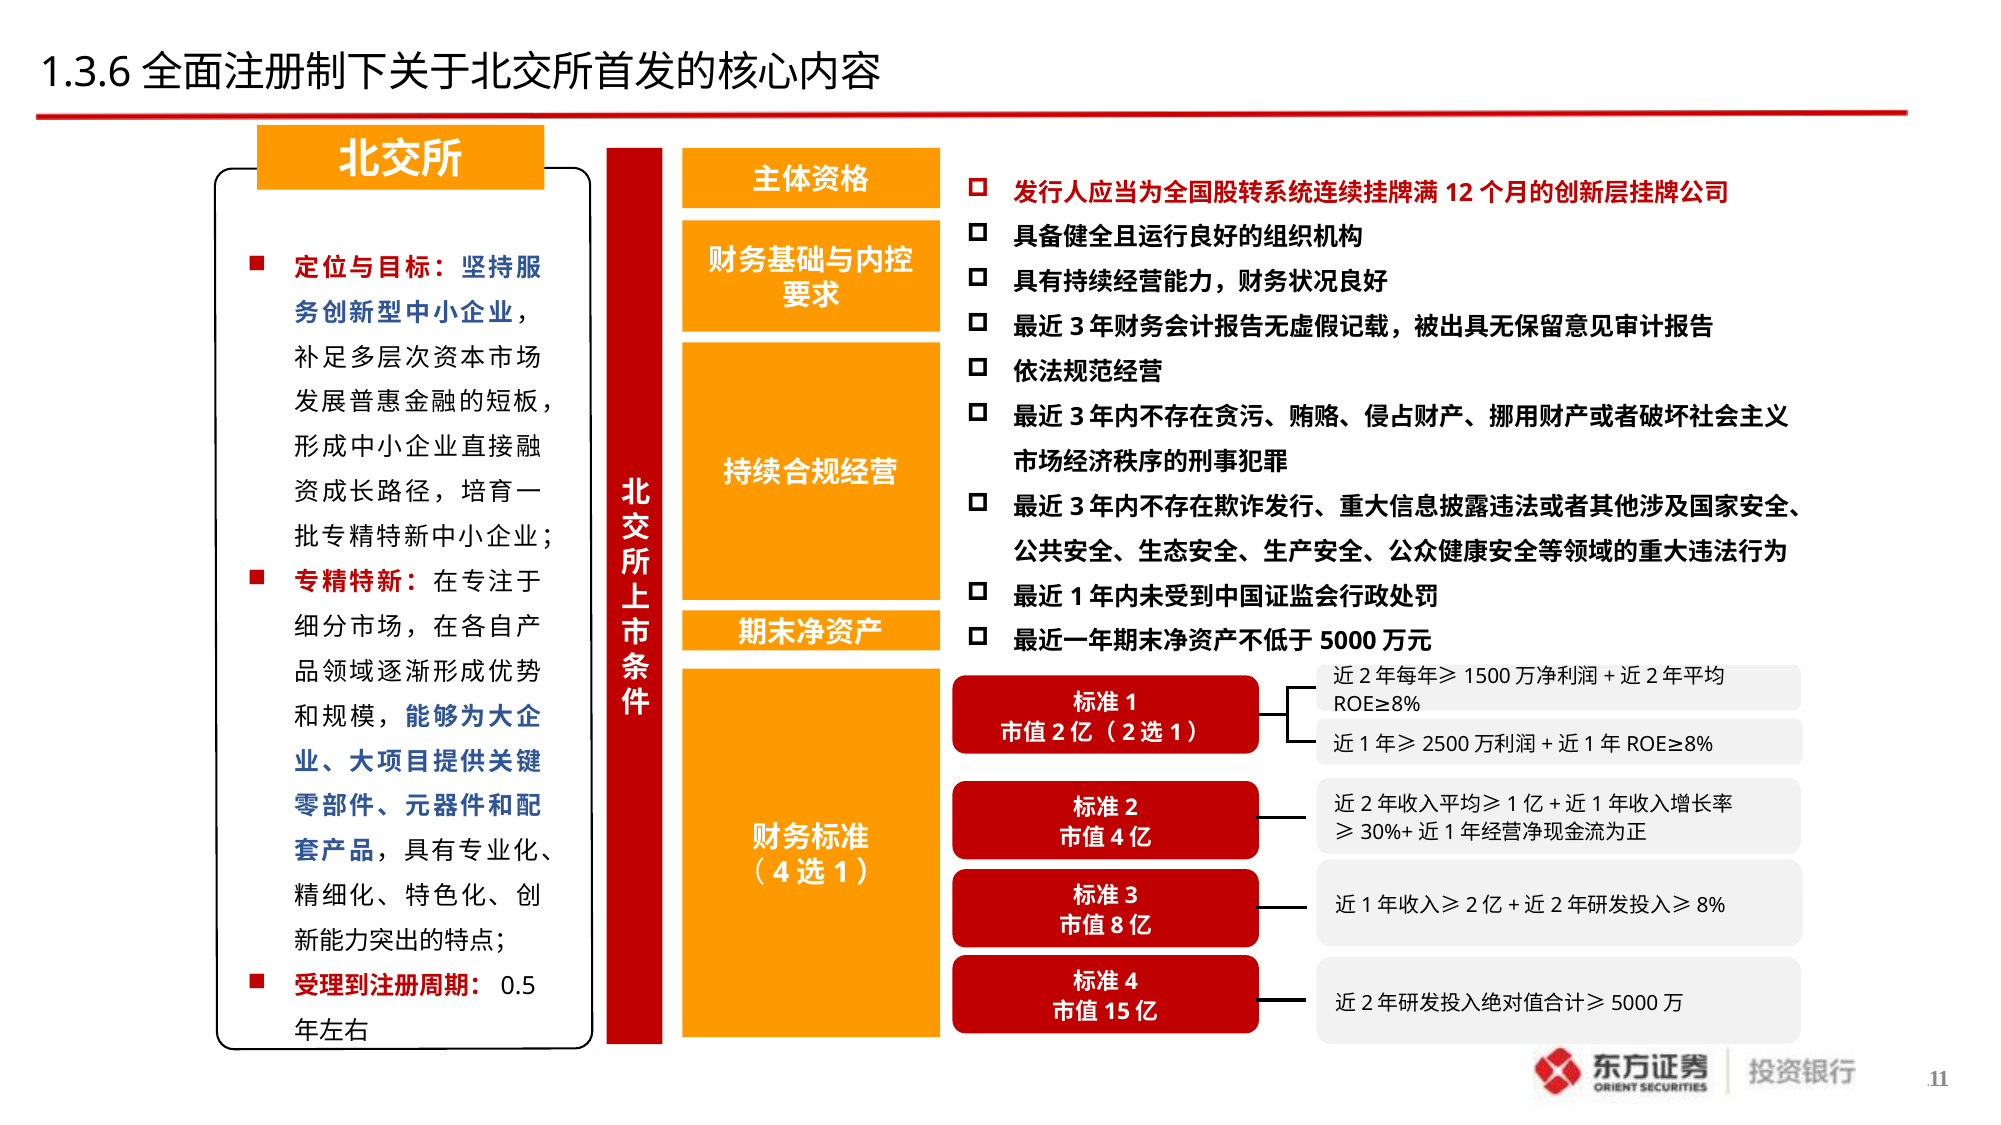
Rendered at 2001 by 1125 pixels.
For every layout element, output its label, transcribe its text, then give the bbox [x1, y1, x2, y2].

text_box 主体资格 [681, 147, 941, 209]
picture [1533, 1028, 1856, 1116]
text_box 标准2 市值4亿 [951, 779, 1260, 861]
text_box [1258, 714, 1317, 742]
text_box 近2年收入平均≥1亿+近1年收入增长率≥30%+近1年经营净现金流为正 [1315, 776, 1802, 856]
text_box 北 交 所 上 市 条 件 [606, 147, 663, 1045]
text_box 211 [1925, 1069, 1951, 1096]
text_box 标准4 市值15亿 [951, 954, 1260, 1035]
picture [36, 109, 1908, 120]
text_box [1258, 687, 1317, 714]
text_box 近2年研发投入绝对值合计≥5000万 [1315, 955, 1802, 1046]
text_box 期末净资产 [681, 609, 941, 652]
text_box 近2年每年≥1500万净利润+近2年平均ROE≥8% [1315, 663, 1802, 712]
text_box 近1年收入≥2亿+近2年研发投入≥8% [1315, 858, 1804, 948]
text_box 持续合规经营 [681, 341, 941, 601]
text_box 1.3.6全面注册制下关于北交所首发的核心内容 [37, 50, 893, 92]
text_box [215, 124, 592, 1058]
text_box 财务标准 （4选1） [681, 668, 941, 1038]
text_box 发行人应当为全国股转系统连续挂牌满12个月的创新层挂牌公司 具备健全且运行良好的组织机构 具有持续经营能力，财务状况良好 最近3年财务会计报告无虚假记载，被出具无保留意见审计报告 依法规范经营 最近3年内不存在贪污、贿赂、侵占财产、挪用财产或者破坏社会主义市场经济秩序的刑事犯罪 最近3年内不存在欺诈发行、重大信息披露违法或者其他涉及国家安全、公共安全、生态安全、生产安全、公众健康安全等领域的重大违法行为 最近1年内未受到中国证监会行政处罚 最近一年期末净资产不低于5000万元 [952, 153, 1817, 663]
text_box 标准1 市值2亿（2选1） [951, 674, 1260, 755]
text_box 财务基础与内控要求 [681, 219, 941, 333]
text_box 标准3 市值8亿 [951, 868, 1260, 949]
text_box 近1年≥2500万利润+近1年ROE≥8% [1315, 717, 1804, 766]
